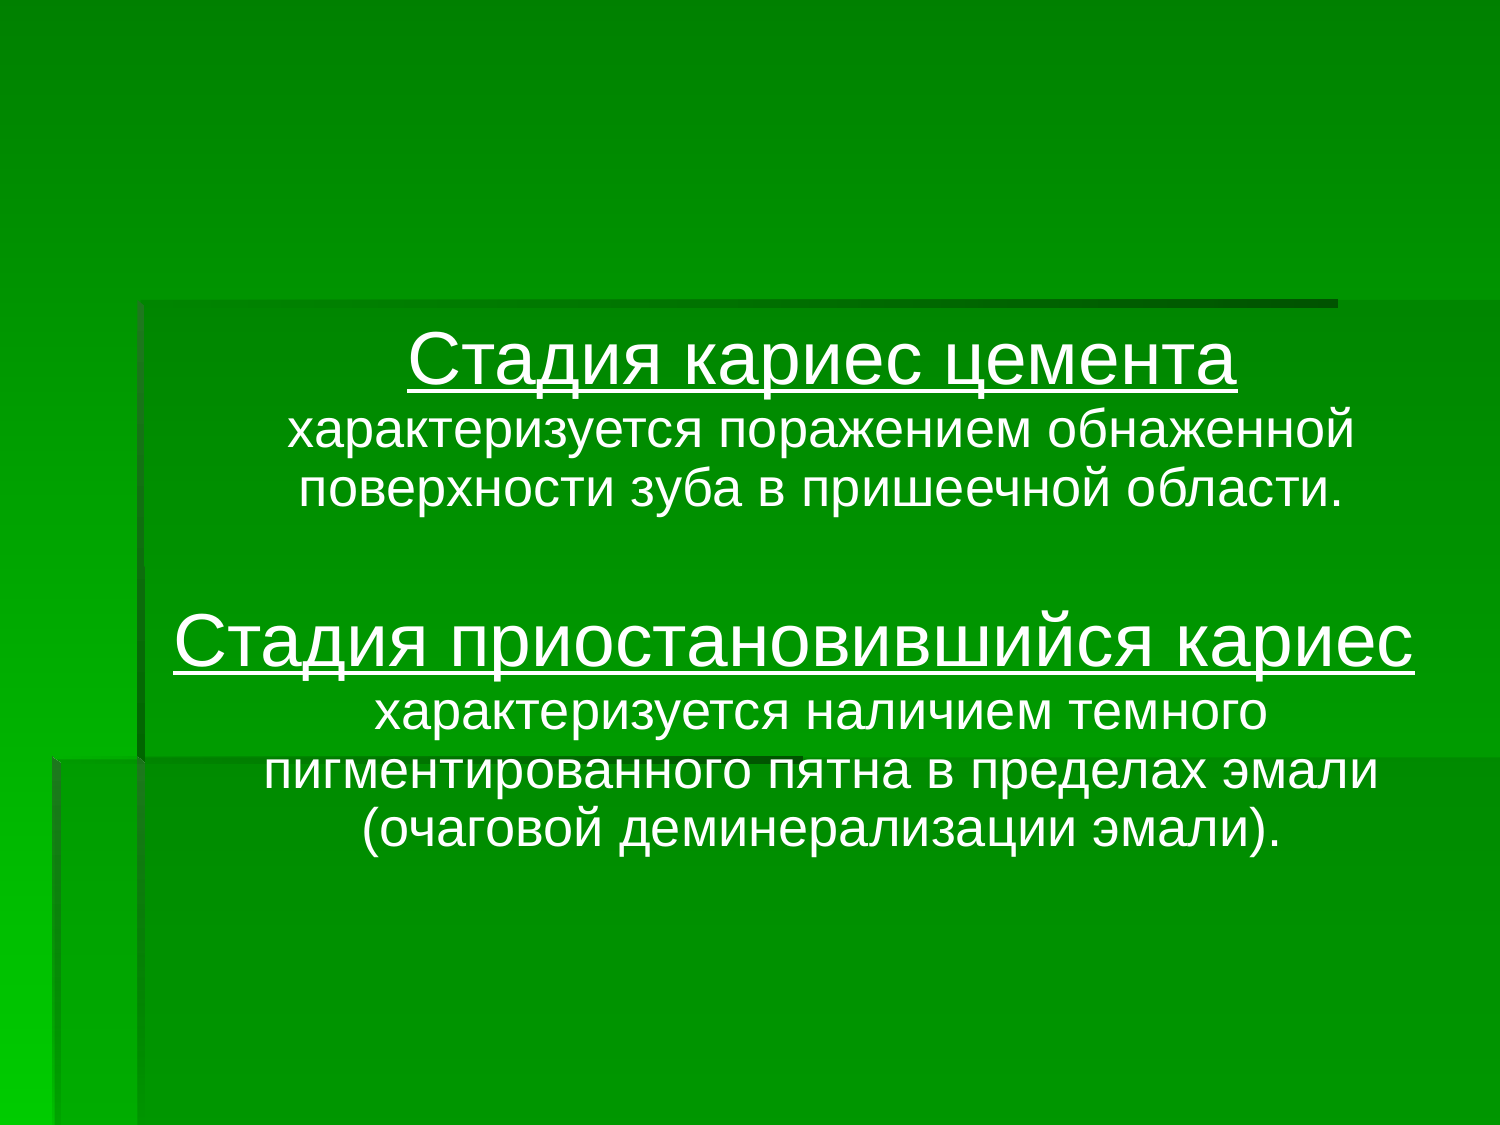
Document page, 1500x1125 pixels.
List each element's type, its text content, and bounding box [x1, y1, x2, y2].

list Стадия кариес цемента характеризуется поражением обнаженной поверхности зуба в пришеечной области. Стадия приостановившийся кариес характеризуется наличием темного пигментированного пятна в пределах эмали (очаговой деминерализации эмали). [137, 312, 1452, 1001]
